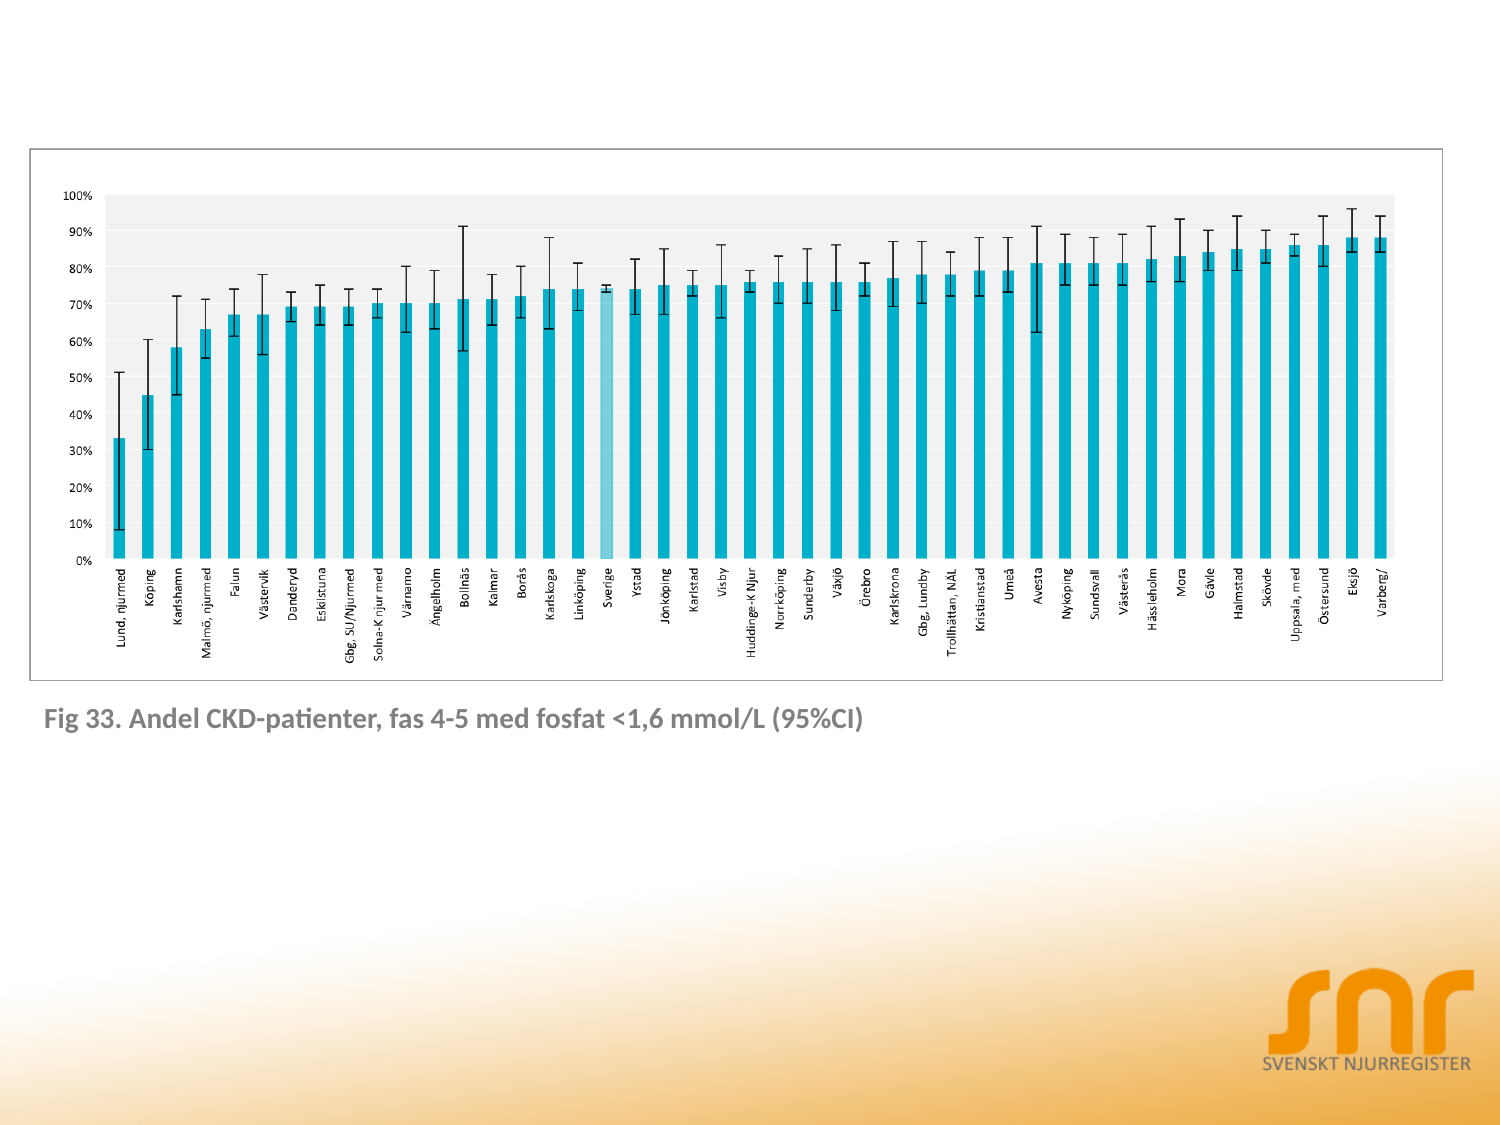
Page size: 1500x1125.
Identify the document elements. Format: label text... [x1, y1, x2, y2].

text_box Fig 33. Andel CKD-patienter, fas 4-5 med fosfat <1,6 mmol/L (95%CI) [29, 692, 916, 743]
picture [0, 0, 1500, 1125]
